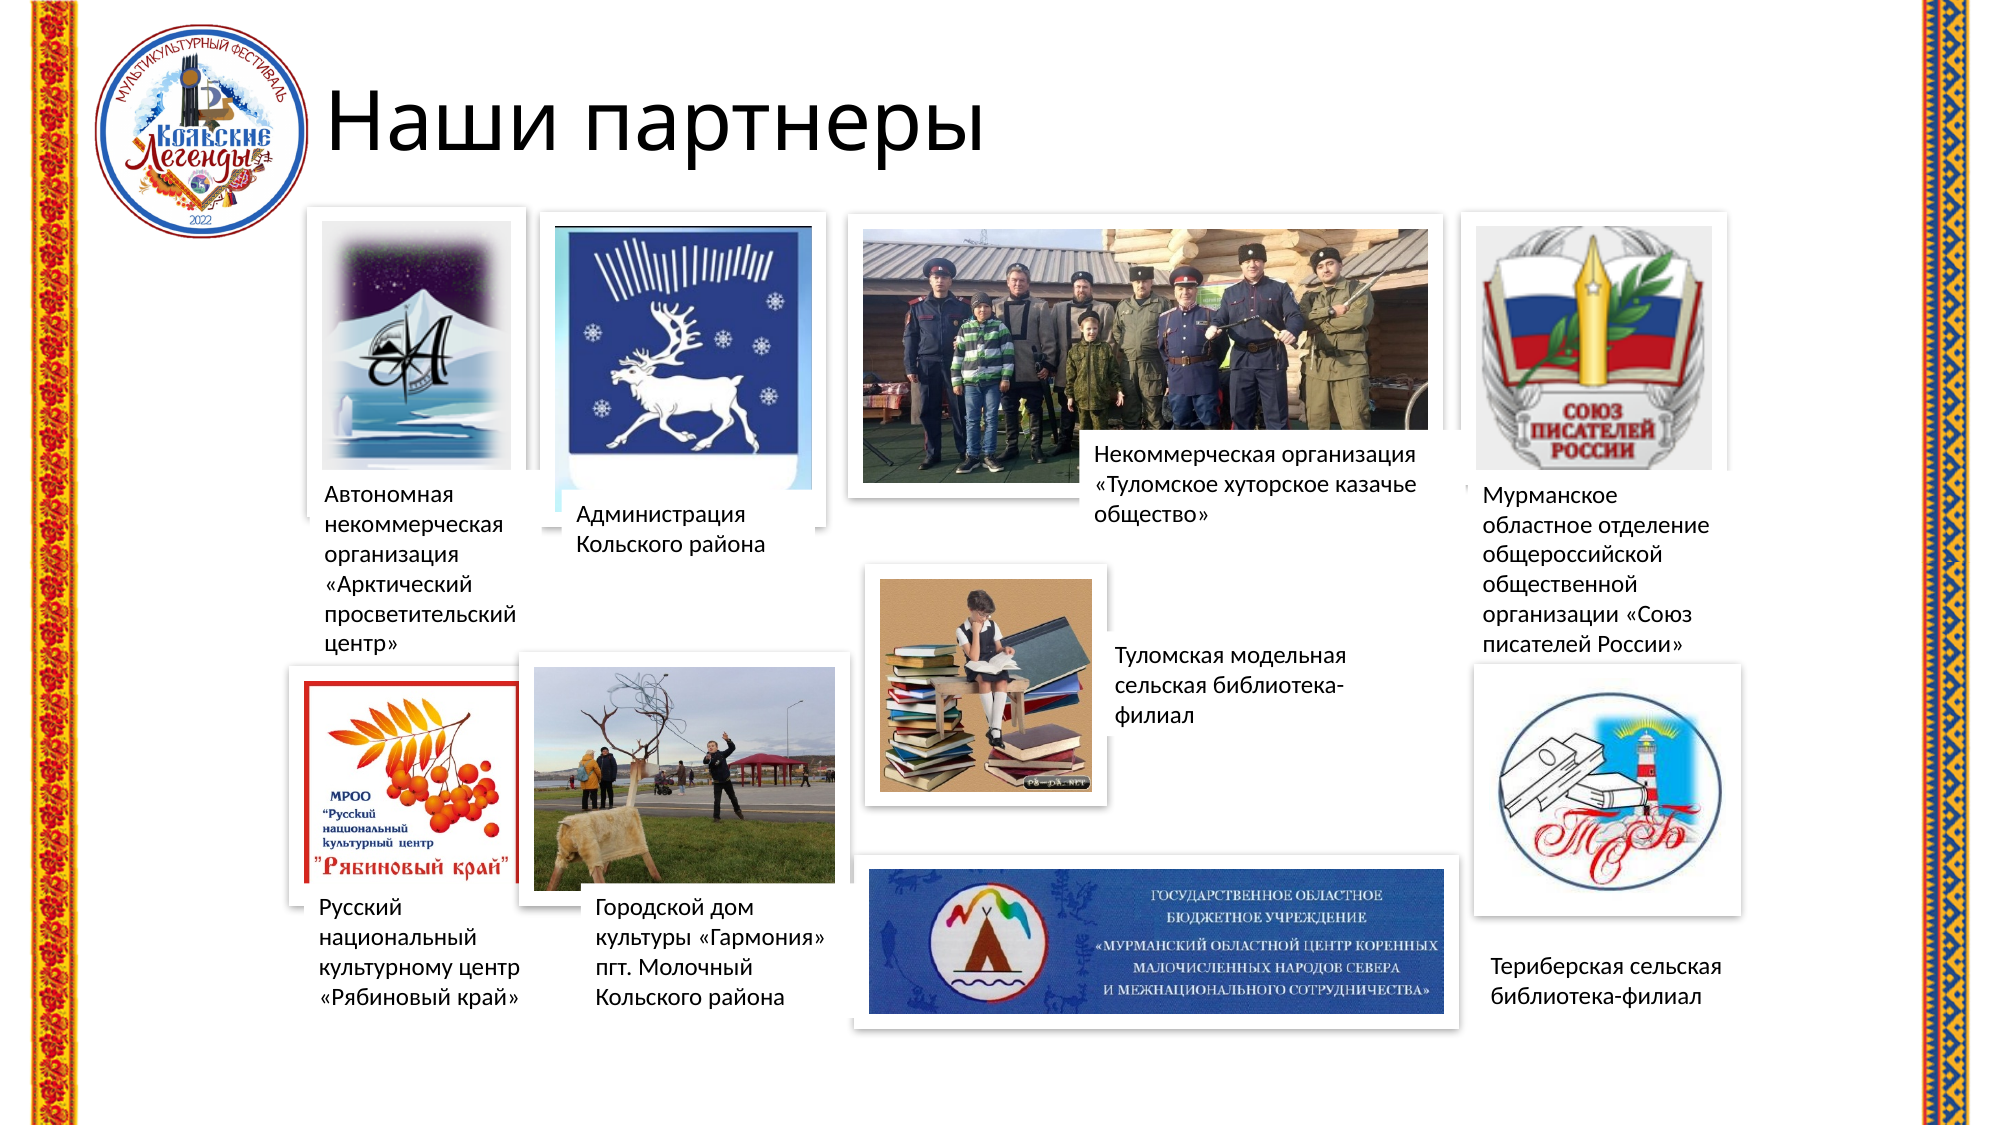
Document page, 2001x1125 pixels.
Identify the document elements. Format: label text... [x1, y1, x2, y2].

text_box Териберская сельская библиотека-филиал [1475, 941, 1773, 1017]
text_box Автономная некоммерческая организация «Арктический просветительский центр» [309, 469, 542, 663]
picture [862, 228, 1429, 483]
picture [303, 680, 521, 892]
text_box Городской дом культуры «Гармония» пгт. Молочный Кольского района [580, 883, 867, 1018]
text_box Администрация Кольского района [561, 489, 815, 565]
picture [554, 226, 812, 512]
picture [1488, 678, 1726, 901]
picture [16, 0, 512, 1125]
text_box Некоммерческая организация «Туломское хуторское казачье общество» [1079, 429, 1466, 535]
picture [879, 578, 1093, 792]
picture [1475, 226, 1713, 470]
text_box Русский национальный культурному центр «Рябиновый край» [304, 892, 579, 1018]
text_box Мурманское областное отделение общероссийской общественной организации «Союз писателей России» [1467, 470, 1735, 666]
picture [868, 869, 1445, 1015]
text_box Туломская модельная сельская библиотека-филиал [1100, 631, 1369, 737]
picture [1908, 0, 1978, 1125]
text_box Наши партнеры [327, 71, 1264, 225]
picture [533, 666, 836, 892]
